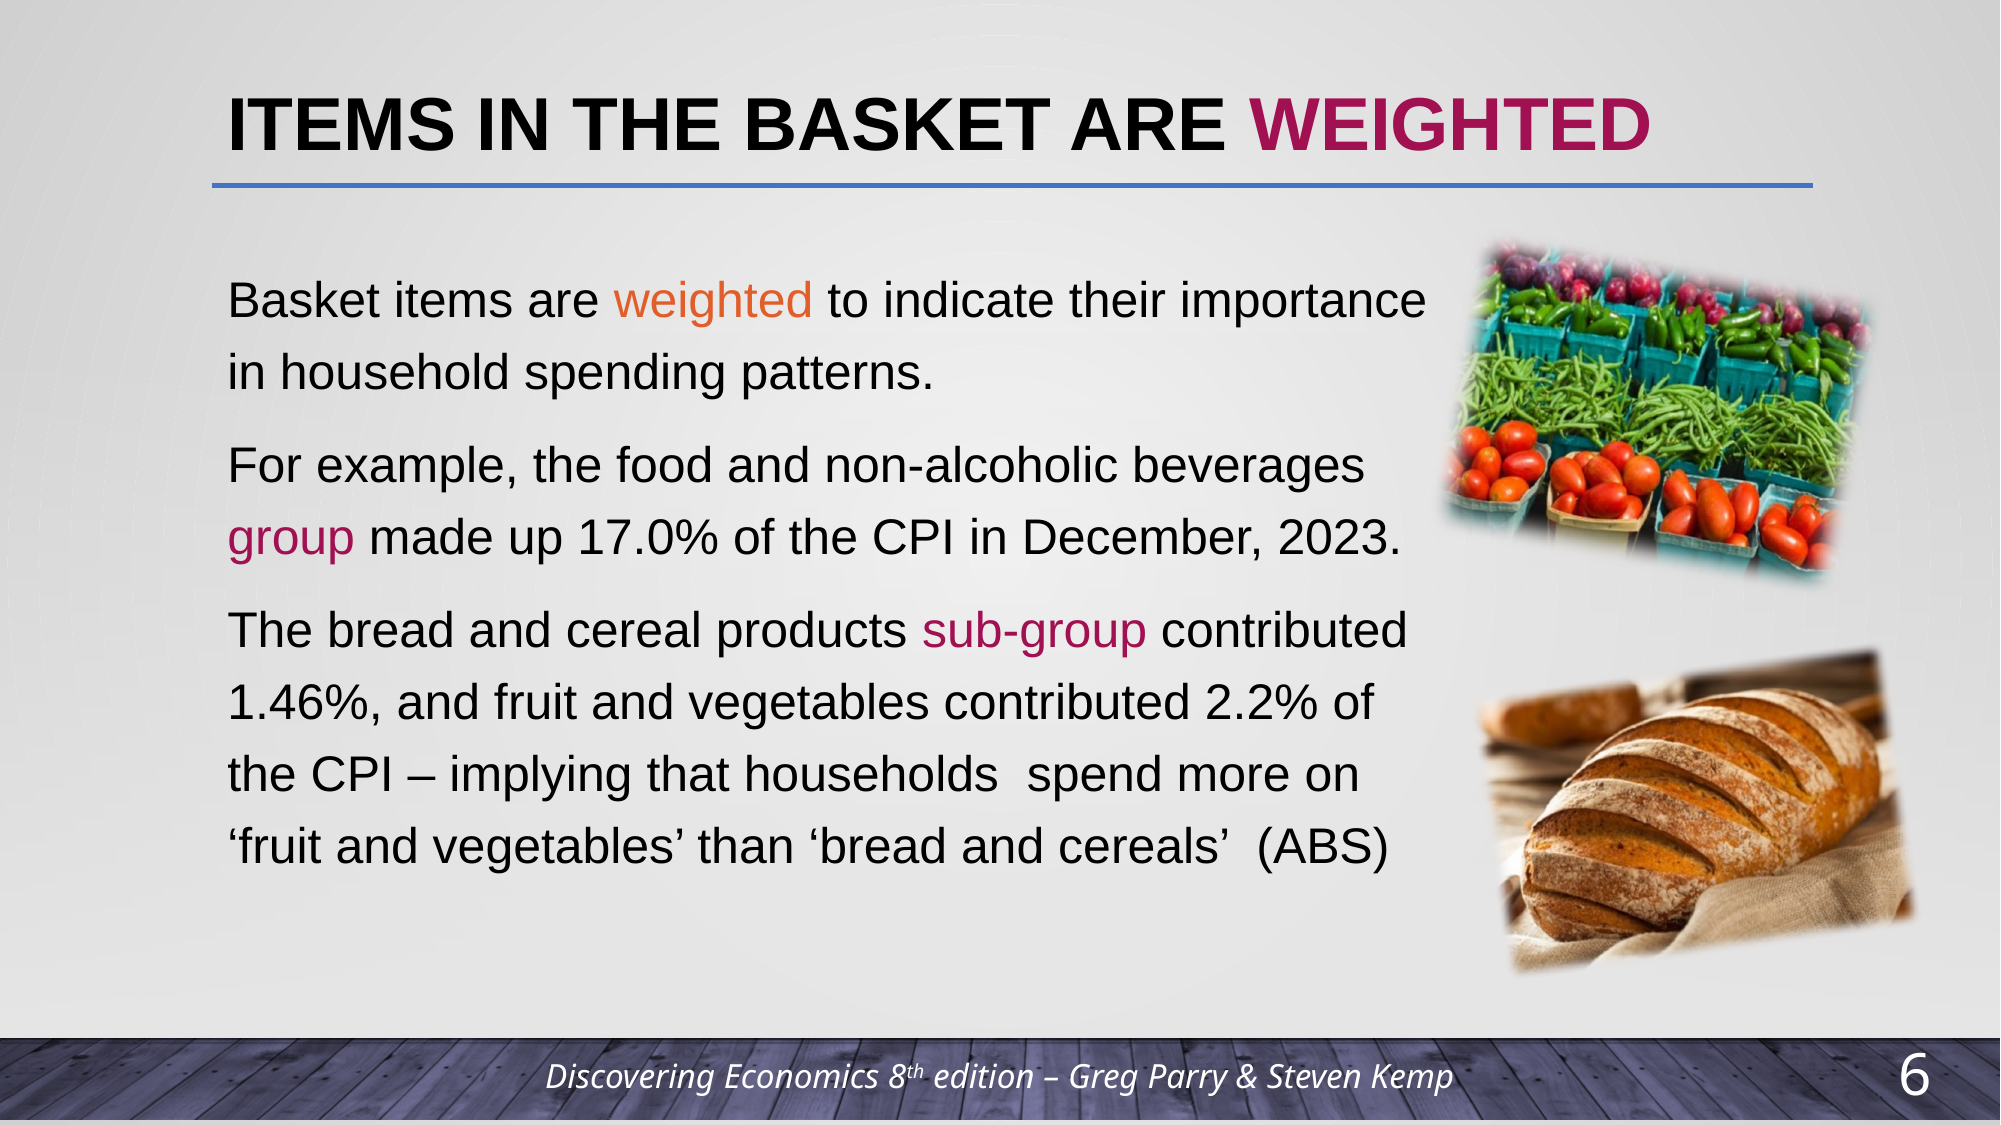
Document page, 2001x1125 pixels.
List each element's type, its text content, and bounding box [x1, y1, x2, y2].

table_cell 1.4% [1436, 453, 1445, 525]
list Basket items are weighted to indicate their importance in household spending patterns. For example, the food and non-alcoholic beverages group made up 17.0% of the CPI in December, 2023. The bread and cereal products sub-group contributed 1.46%, and fruit and vegetables contributed 2.2% of the CPI – implying that households spend more on ‘fruit and vegetables’ than ‘bread and cereals’ (ABS) [212, 248, 1467, 962]
slide_number 5 [1813, 1029, 1947, 1113]
picture [1485, 658, 1907, 964]
picture [1445, 255, 1868, 572]
title Items in The Basket are weighted [212, 78, 1788, 183]
